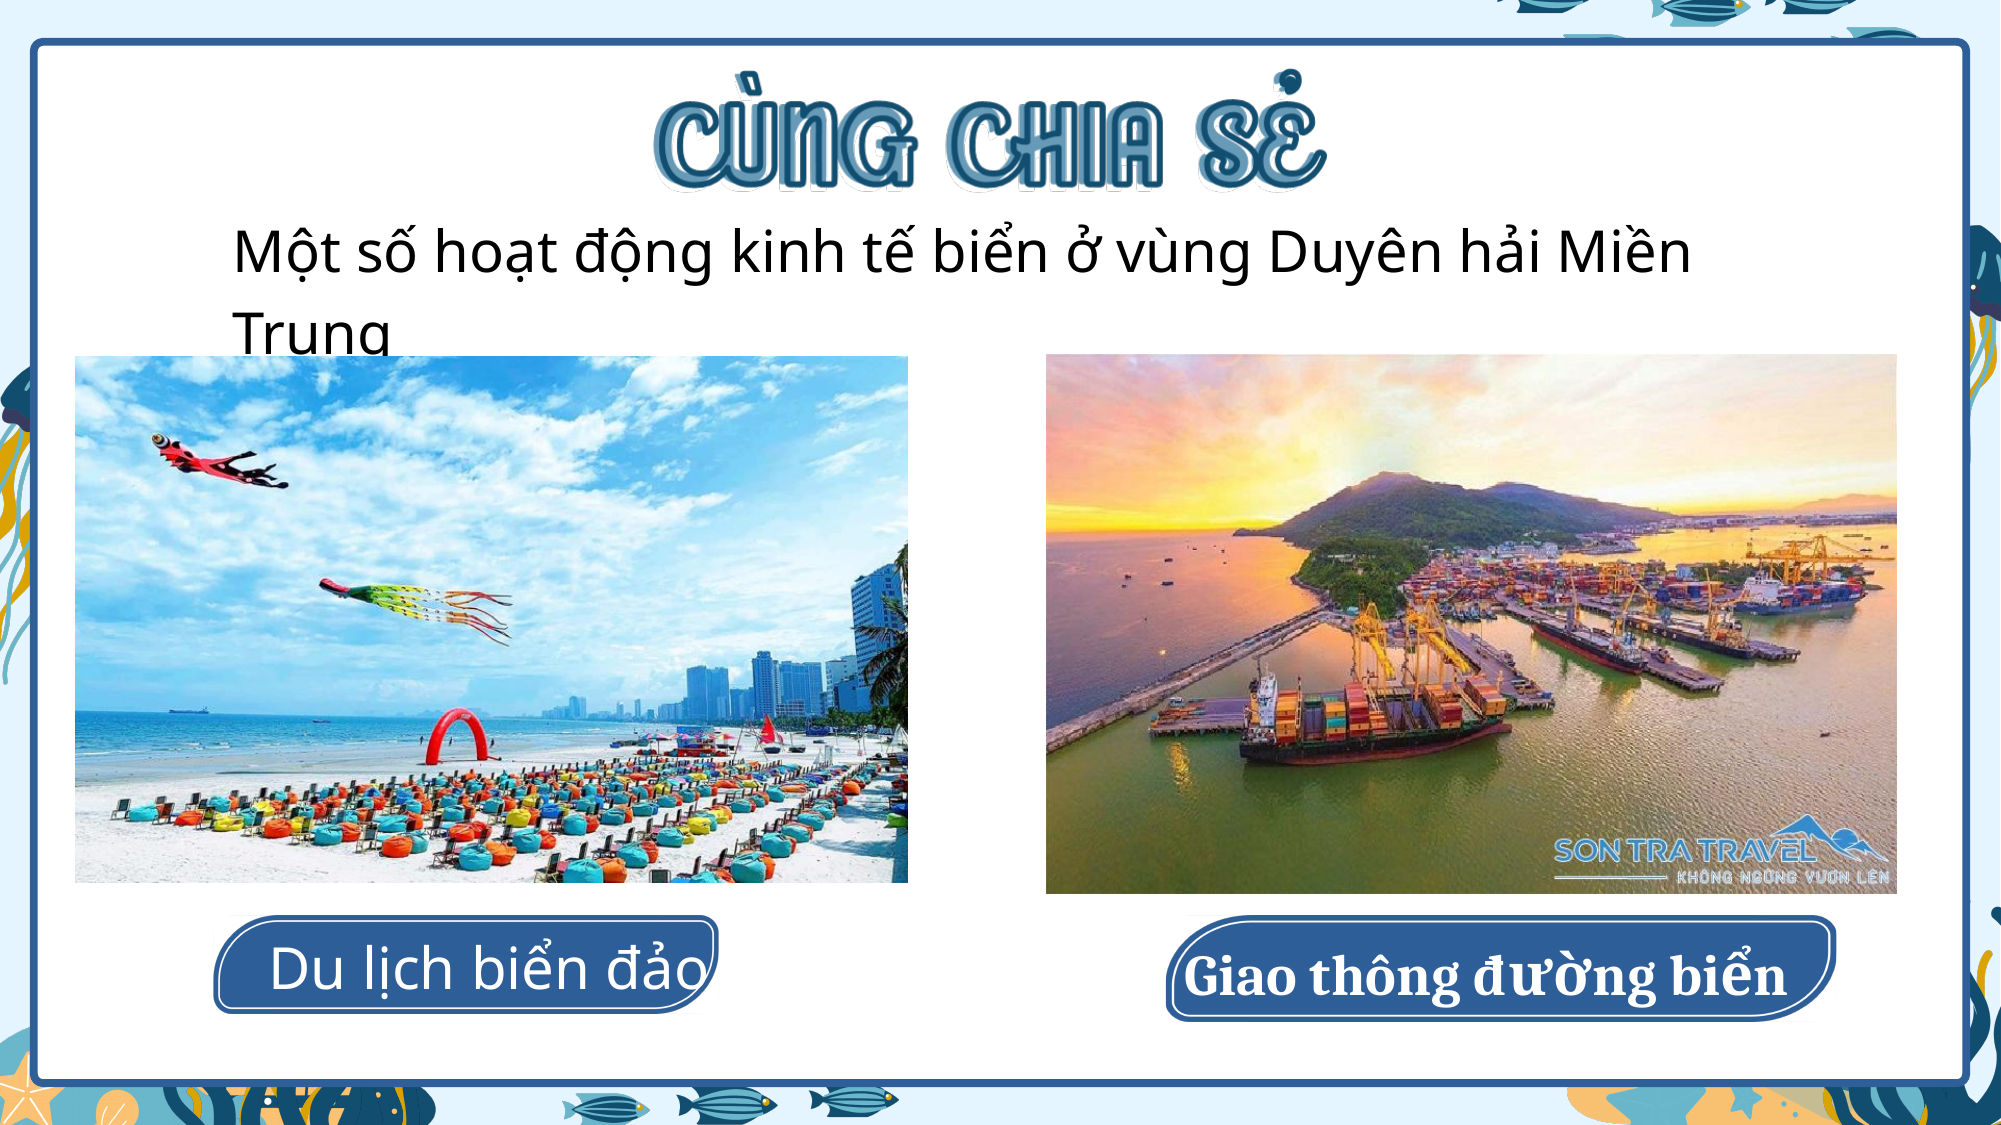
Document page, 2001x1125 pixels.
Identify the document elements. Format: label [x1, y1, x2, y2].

text_box [1165, 915, 1837, 1022]
text_box [213, 915, 719, 1014]
picture [633, 60, 1380, 204]
picture [75, 356, 908, 883]
picture [1046, 354, 1897, 894]
text_box [0, 0, 2000, 1125]
